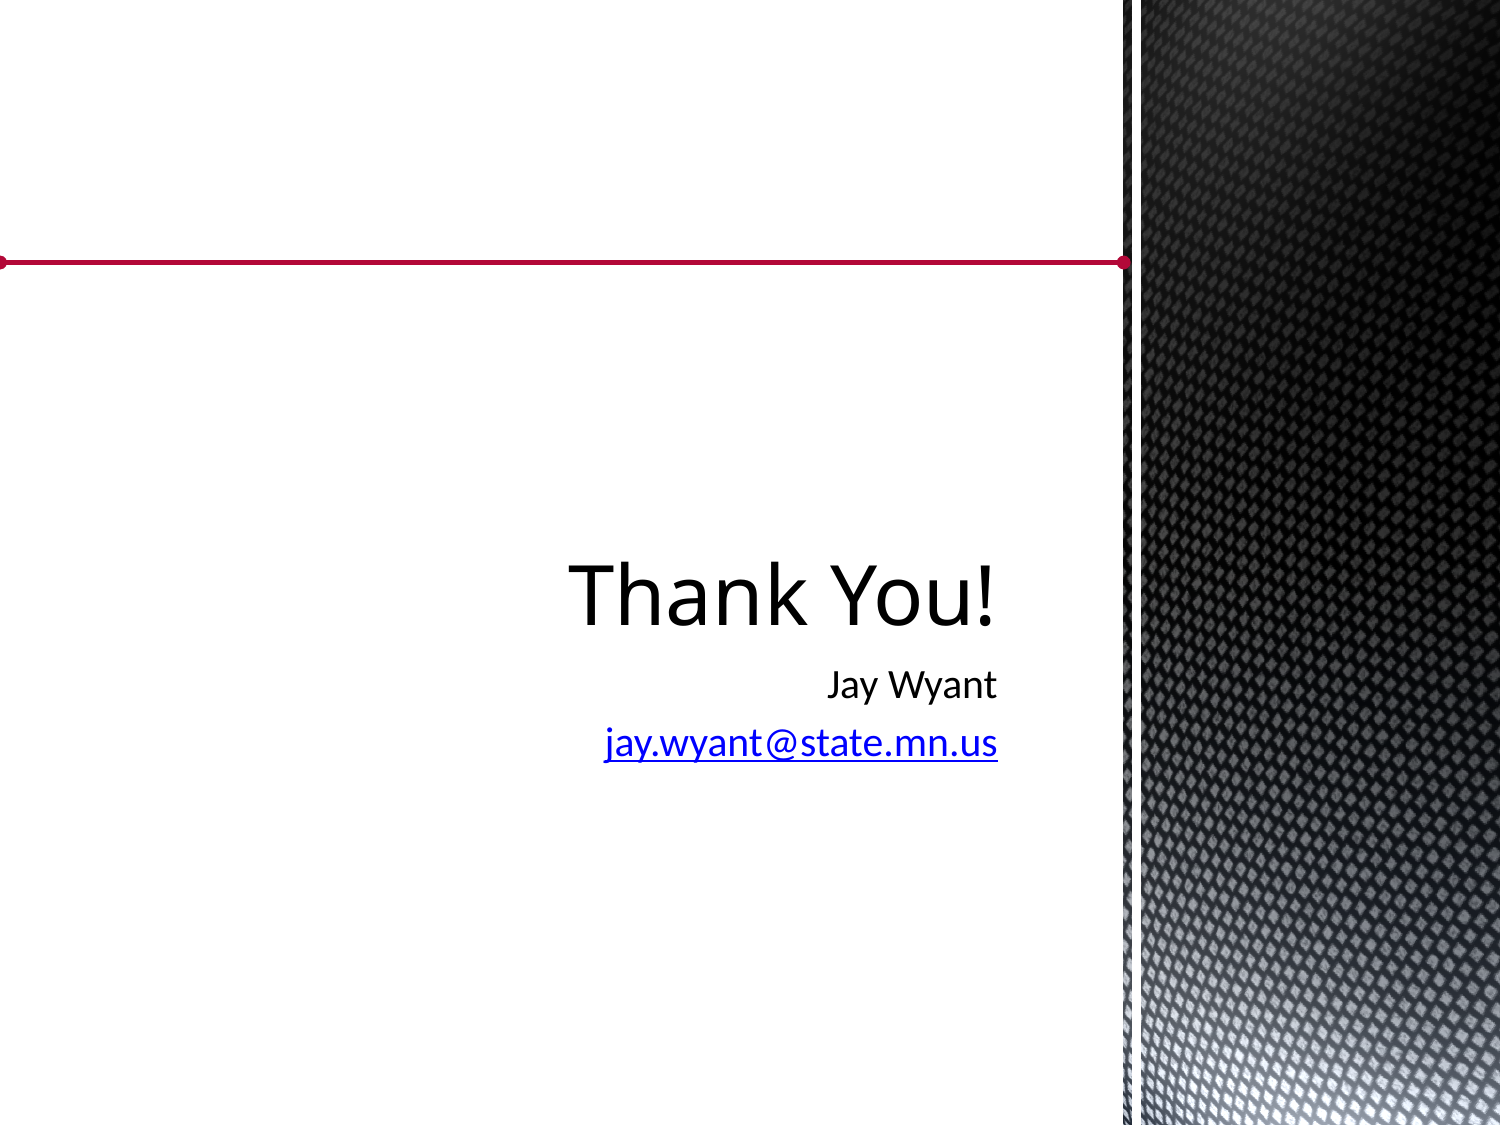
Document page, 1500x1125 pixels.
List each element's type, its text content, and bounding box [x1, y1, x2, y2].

picture [1123, 0, 1500, 1125]
list Jay Wyant jay.wyant@state.mn.us [437, 649, 1013, 770]
title Thank You! [437, 399, 1013, 649]
